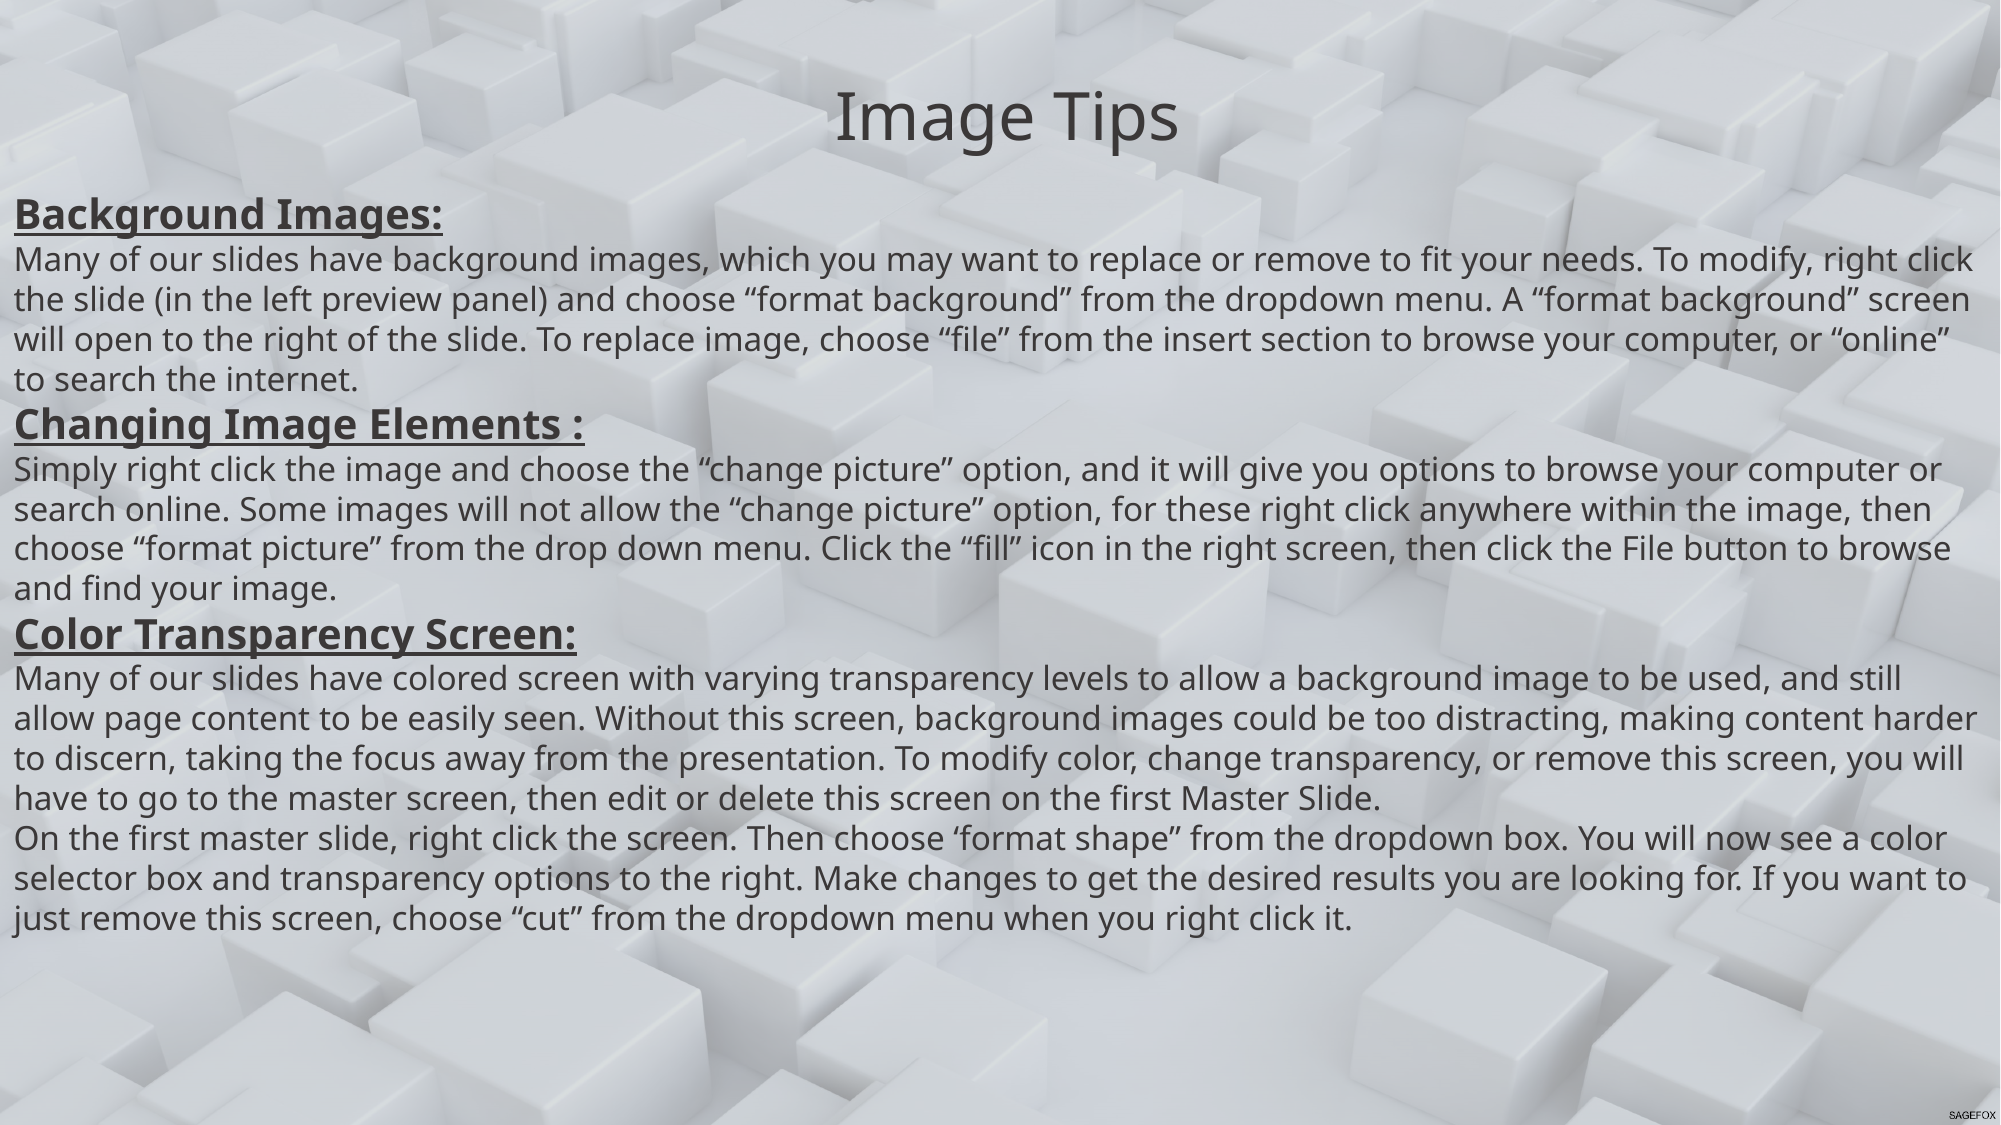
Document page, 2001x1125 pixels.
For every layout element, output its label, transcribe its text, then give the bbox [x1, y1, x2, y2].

text_box Background Images: Many of our slides have background images, which you may want to replace or remove to fit your needs. To modify, right click the slide (in the left preview panel) and choose “format background” from the dropdown menu. A “format background” screen will open to the right of the slide. To replace image, choose “file” from the insert section to browse your computer, or “online” to search the internet. Changing Image Elements : Simply right click the image and choose the “change picture” option, and it will give you options to browse your computer or search online. Some images will not allow the “change picture” option, for these right click anywhere within the image, then choose “format picture” from the drop down menu. Click the “fill” icon in the right screen, then click the File button to browse and find your image. Color Transparency Screen: Many of our slides have colored screen with varying transparency levels to allow a background image to be used, and still allow page content to be easily seen. Without this screen, background images could be too distracting, making content harder to discern, taking the focus away from the presentation. To modify color, change transparency, or remove this screen, you will have to go to the master screen, then edit or delete this screen on the first Master Slide. On the first master slide, right click the screen. Then choose ‘format shape” from the dropdown box. You will now see a color selector box and transparency options to the right. Make changes to get the desired results you are looking for. If you want to just remove this screen, choose “cut” from the dropdown menu when you right click it. [0, 0, 2000, 1125]
title Image Tips [597, 59, 1420, 177]
